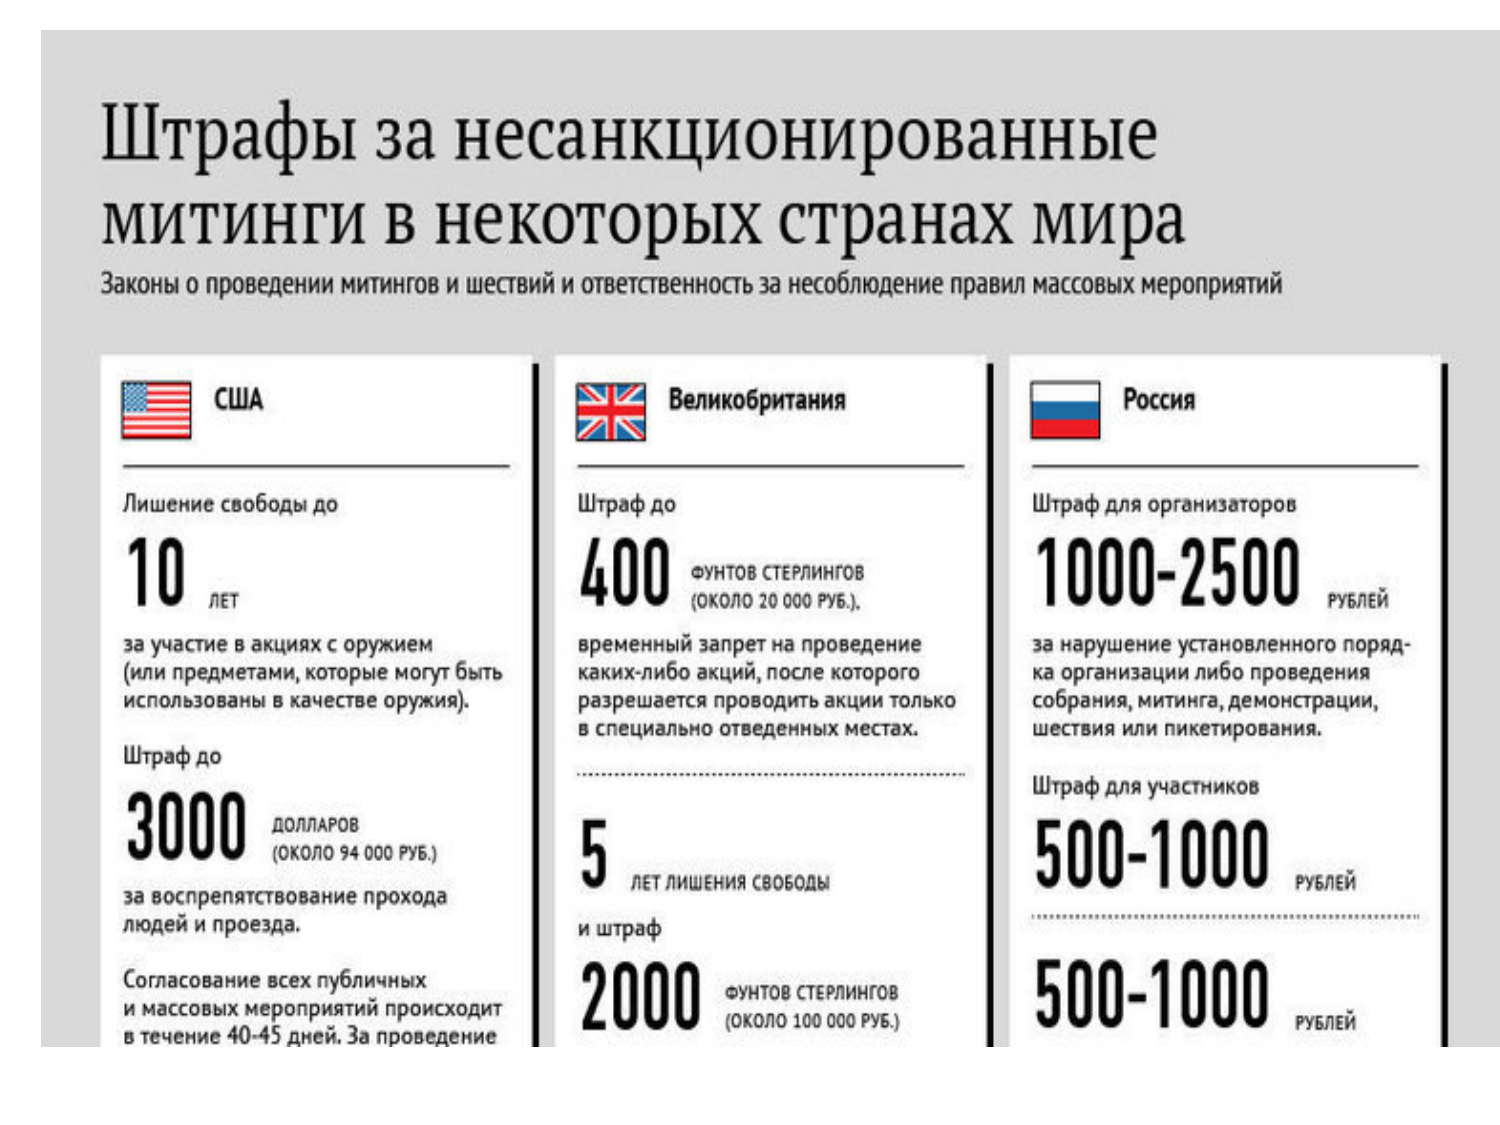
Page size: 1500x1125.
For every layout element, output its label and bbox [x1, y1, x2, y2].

list [41, 30, 1500, 1047]
